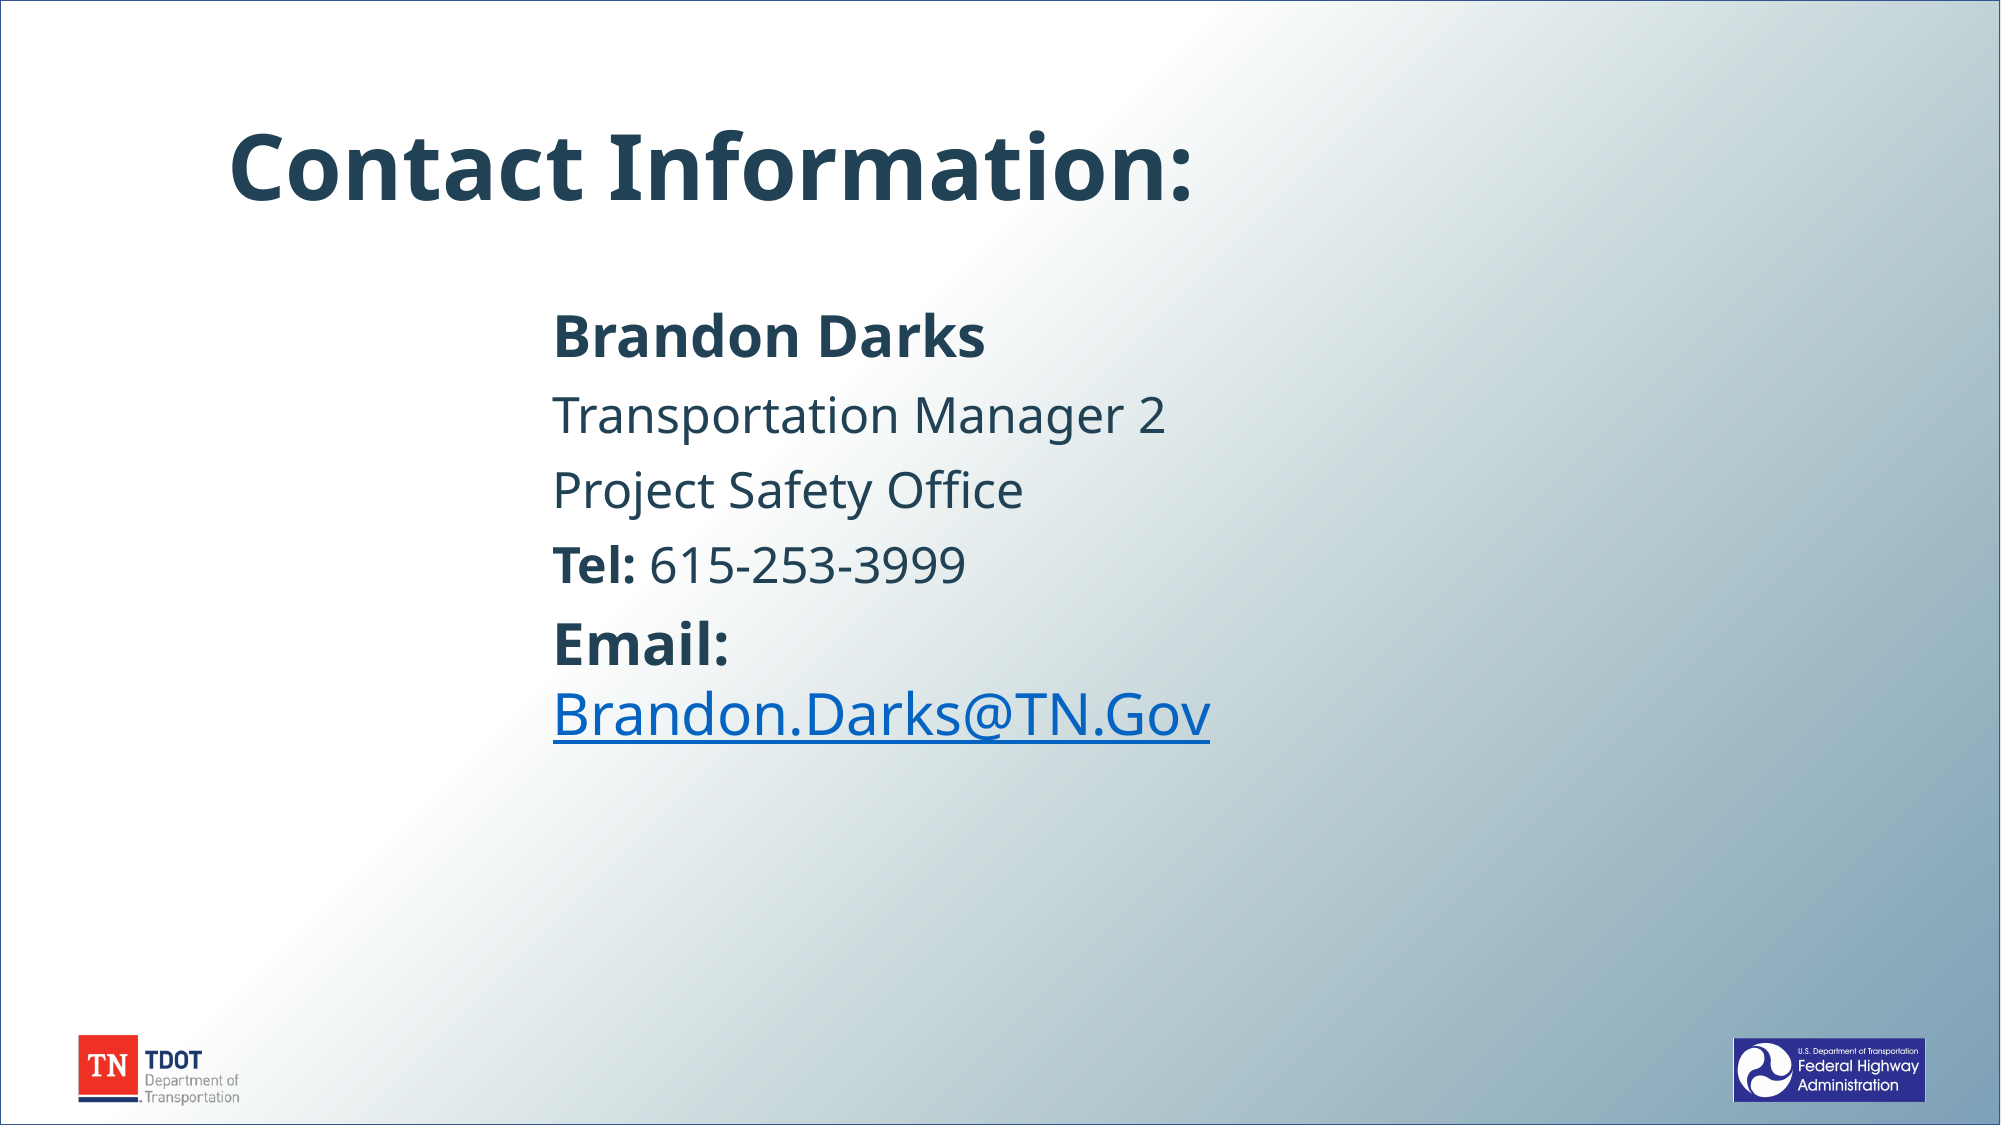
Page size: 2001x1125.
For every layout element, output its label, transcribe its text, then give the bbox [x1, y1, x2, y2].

picture [1733, 1038, 1926, 1102]
title Contact Information: [212, 61, 1800, 279]
picture [70, 1019, 309, 1123]
list Brandon Darks Transportation Manager 2 Project Safety Office Tel: 615-253-3999 Email: Brandon.Darks@TN.Gov [537, 299, 1388, 1014]
